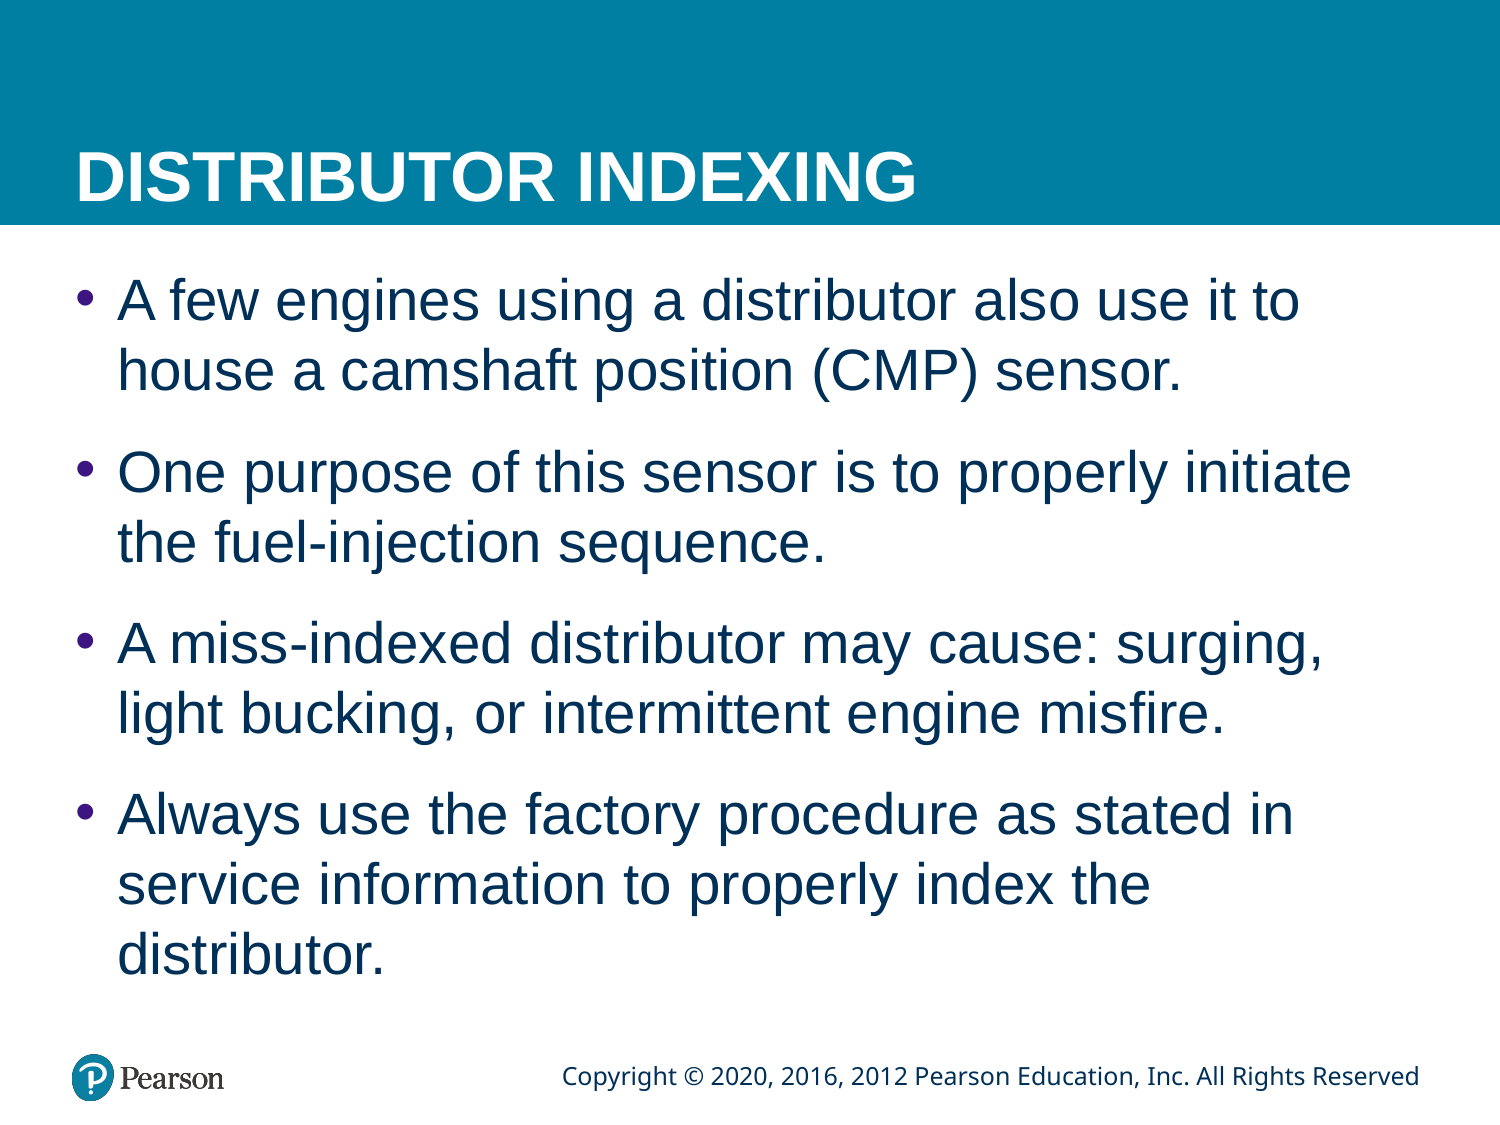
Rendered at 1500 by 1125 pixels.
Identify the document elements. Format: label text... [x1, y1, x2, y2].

title DISTRIBUTOR INDEXING [75, 35, 1425, 216]
picture [98, 1054, 224, 1101]
picture [72, 1054, 87, 1070]
list A few engines using a distributor also use it to house a camshaft position (CMP) sensor. One purpose of this sensor is to properly initiate the fuel-injection sequence. A miss-indexed distributor may cause: surging, light bucking, or intermittent engine misfire. Always use the factory procedure as stated in service information to properly index the distributor. [75, 262, 1425, 1005]
picture [72, 1088, 83, 1101]
picture [80, 1063, 106, 1088]
